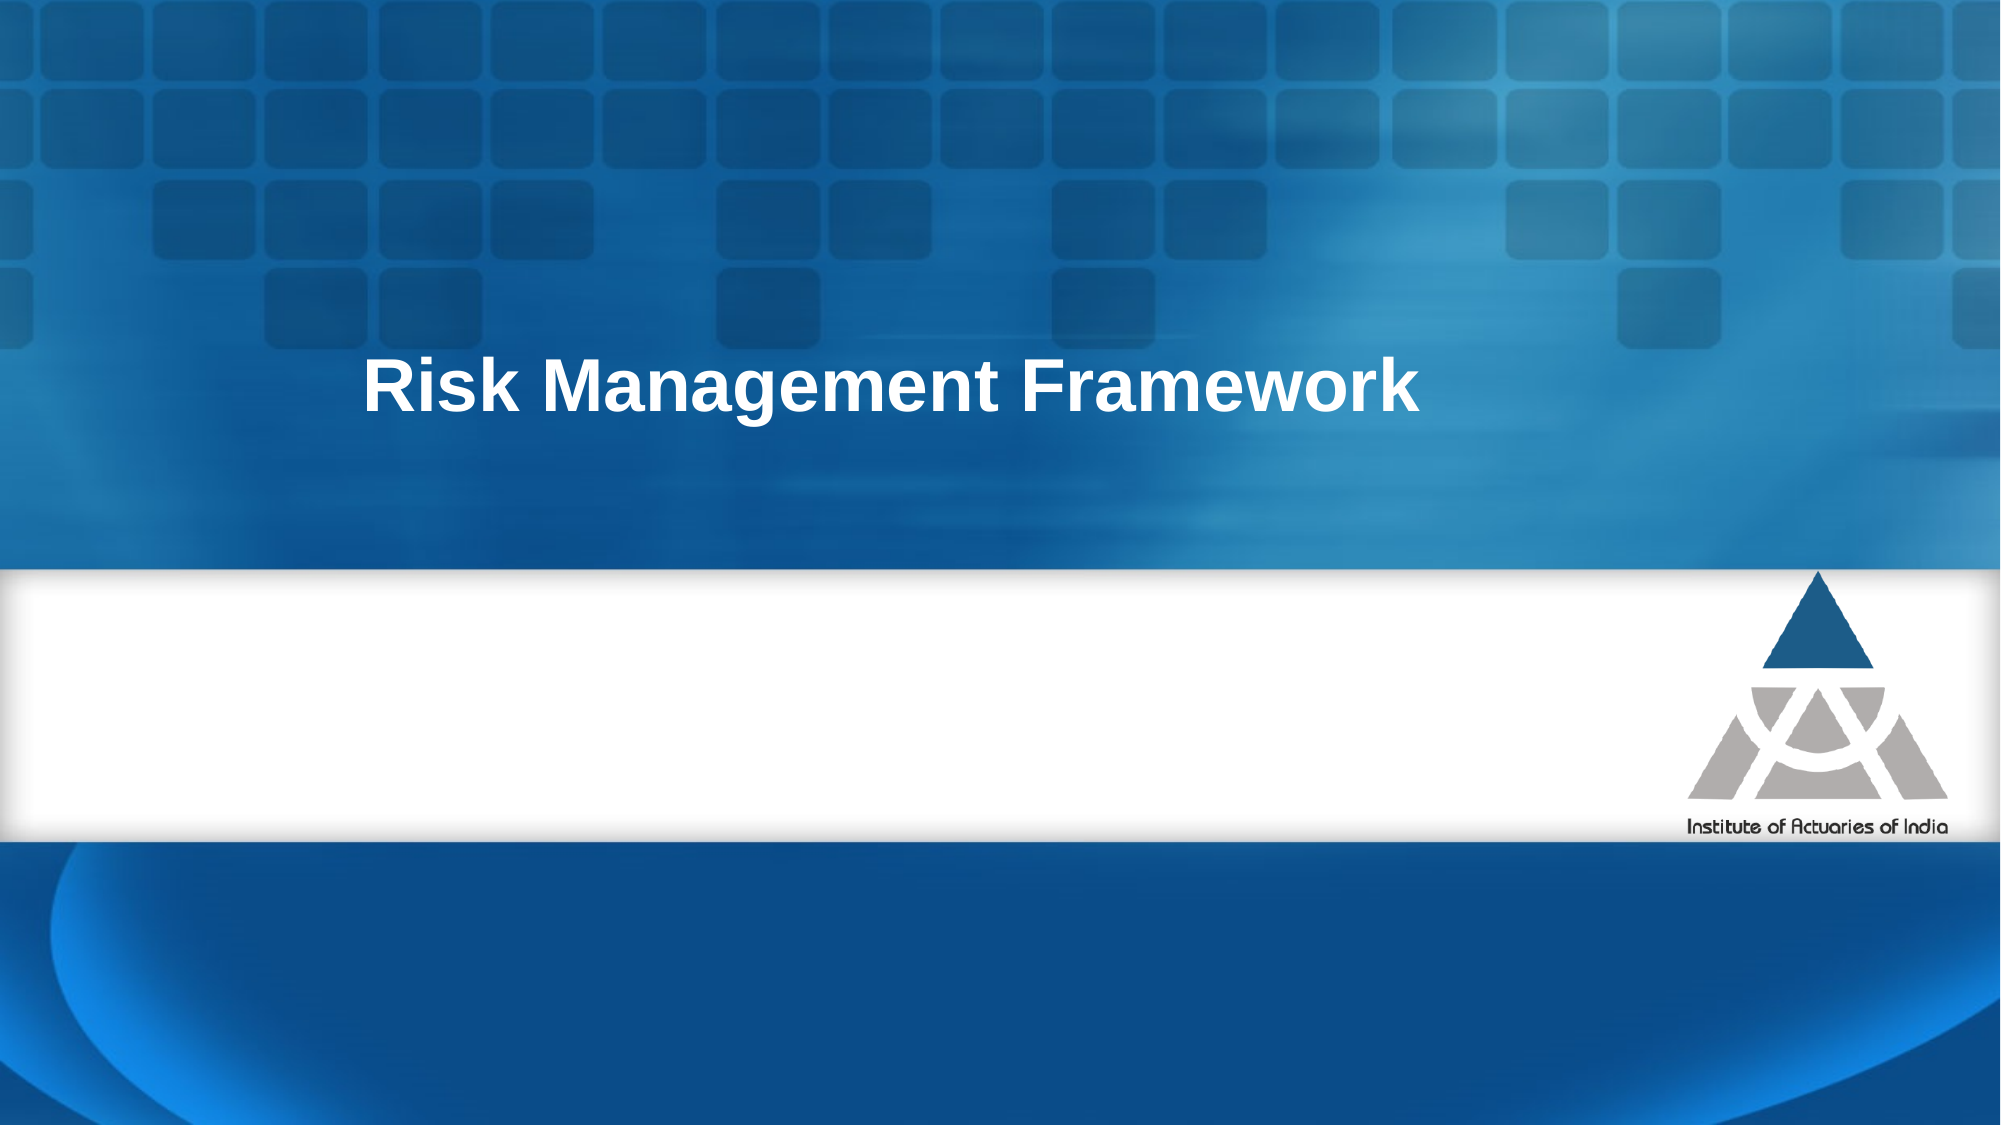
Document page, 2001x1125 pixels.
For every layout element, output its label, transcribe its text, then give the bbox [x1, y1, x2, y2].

picture [0, 0, 2001, 1125]
text_box Risk Management Framework [354, 329, 1608, 435]
